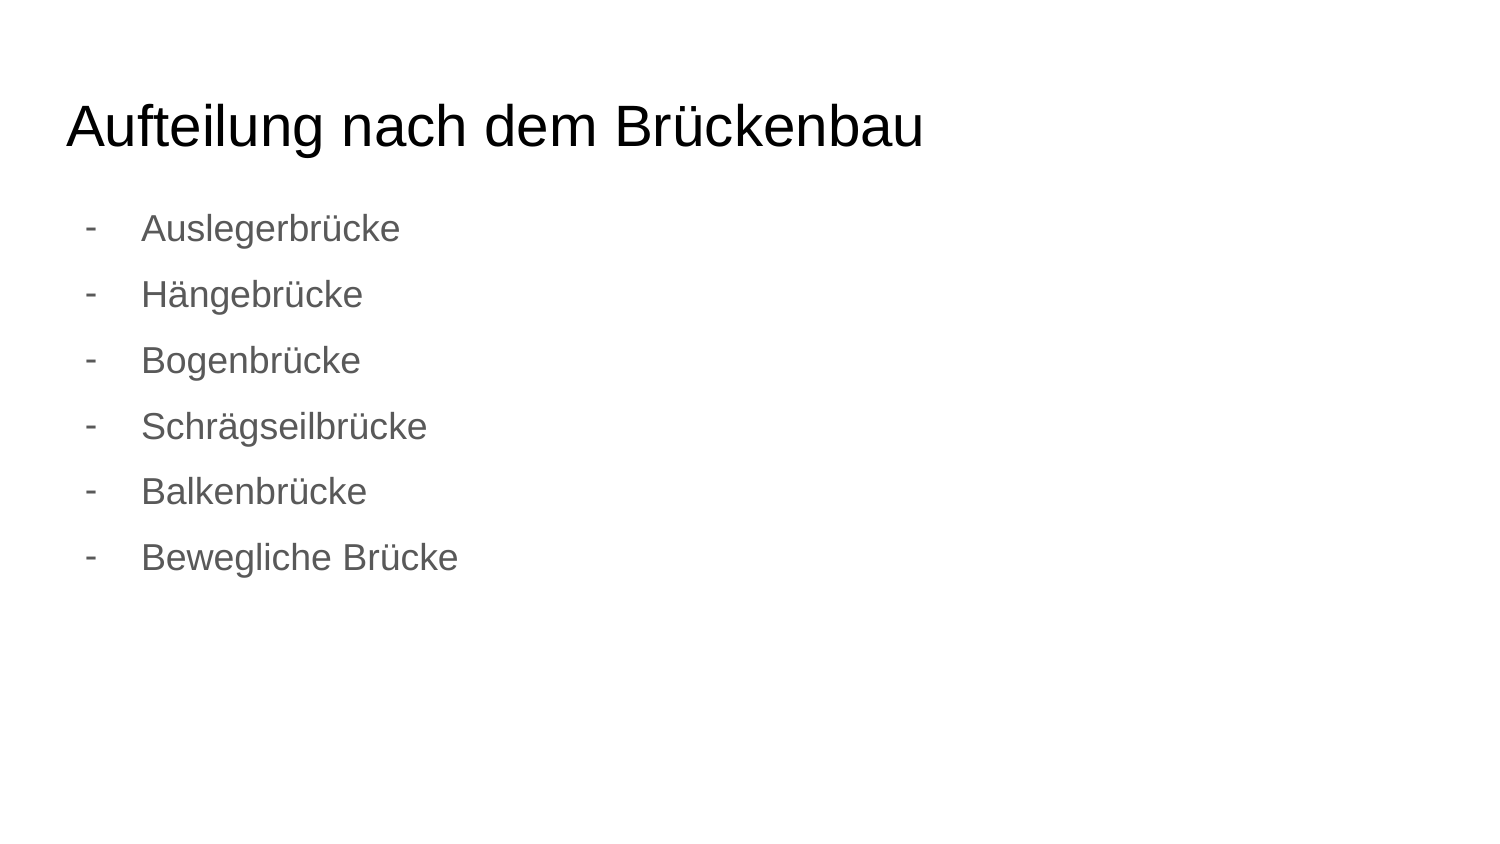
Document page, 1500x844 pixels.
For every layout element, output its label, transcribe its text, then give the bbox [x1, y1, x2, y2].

list Auslegerbrücke Hängebrücke Bogenbrücke Schrägseilbrücke Balkenbrücke Bewegliche Brücke [51, 189, 1449, 750]
title Aufteilung nach dem Brückenbau [51, 72, 1449, 167]
